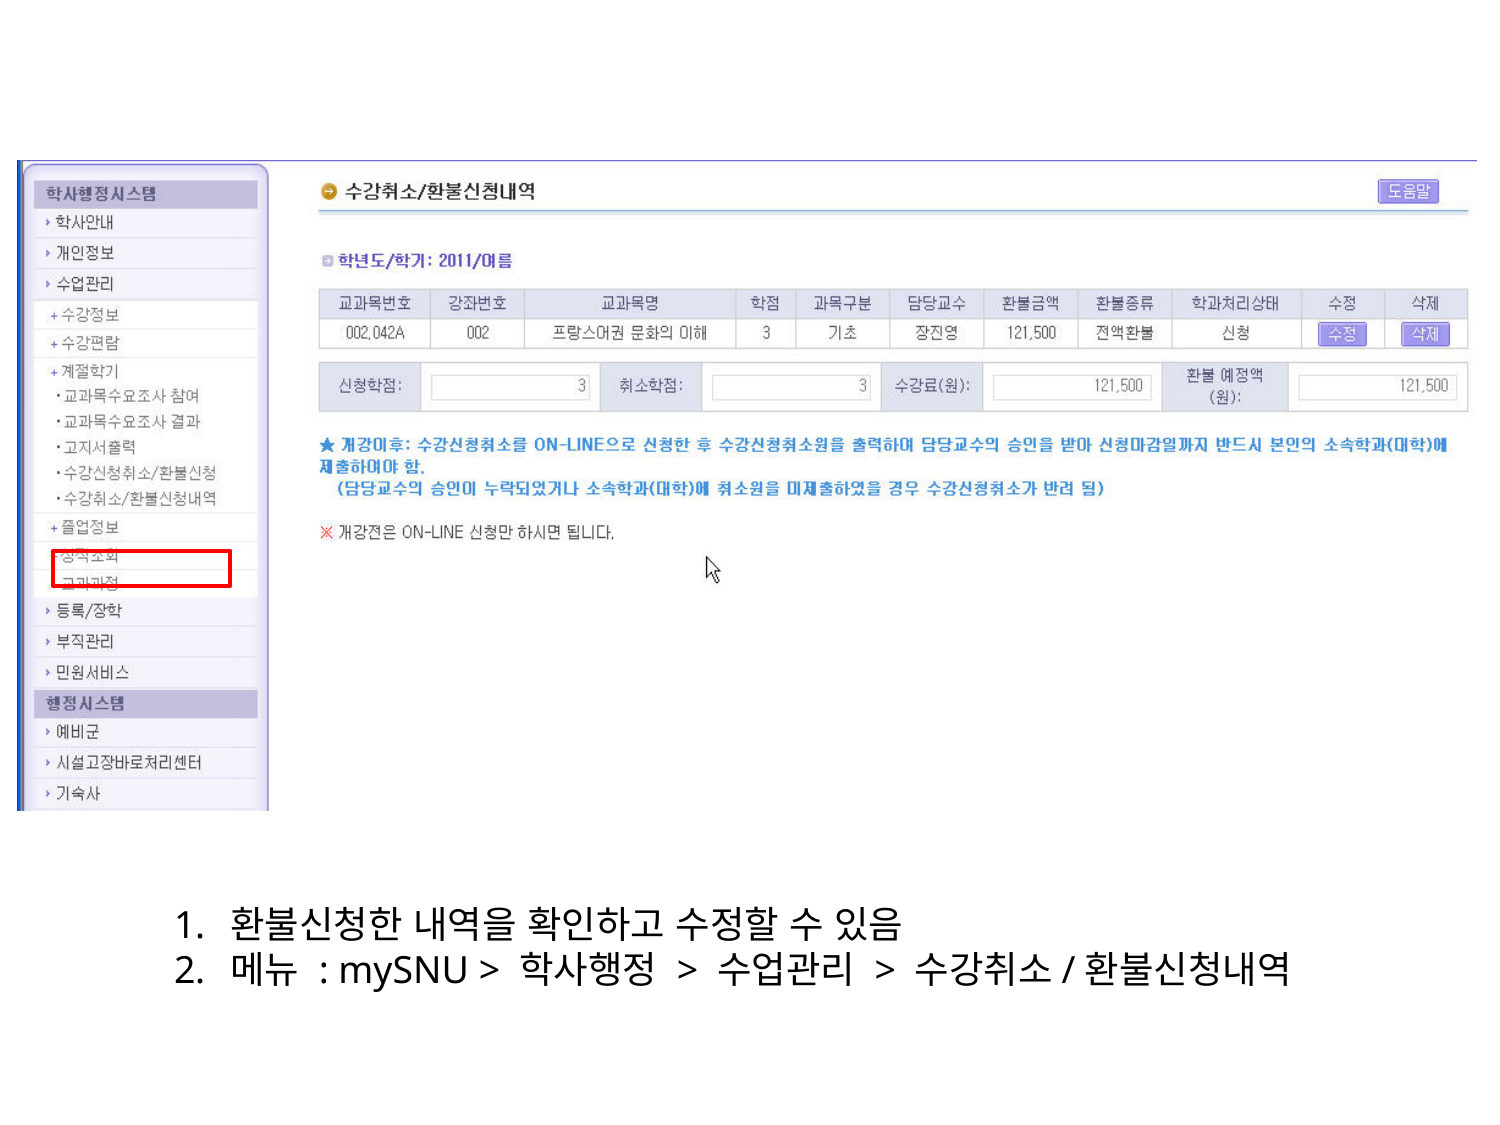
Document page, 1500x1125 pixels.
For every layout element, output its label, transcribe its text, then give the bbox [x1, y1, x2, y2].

text_box 환불신청한 내역을 확인하고 수정할 수 있음 메뉴 : mySNU > 학사행정 > 수업관리 > 수강취소/환불신청내역 [159, 893, 1365, 998]
picture [17, 160, 1477, 811]
